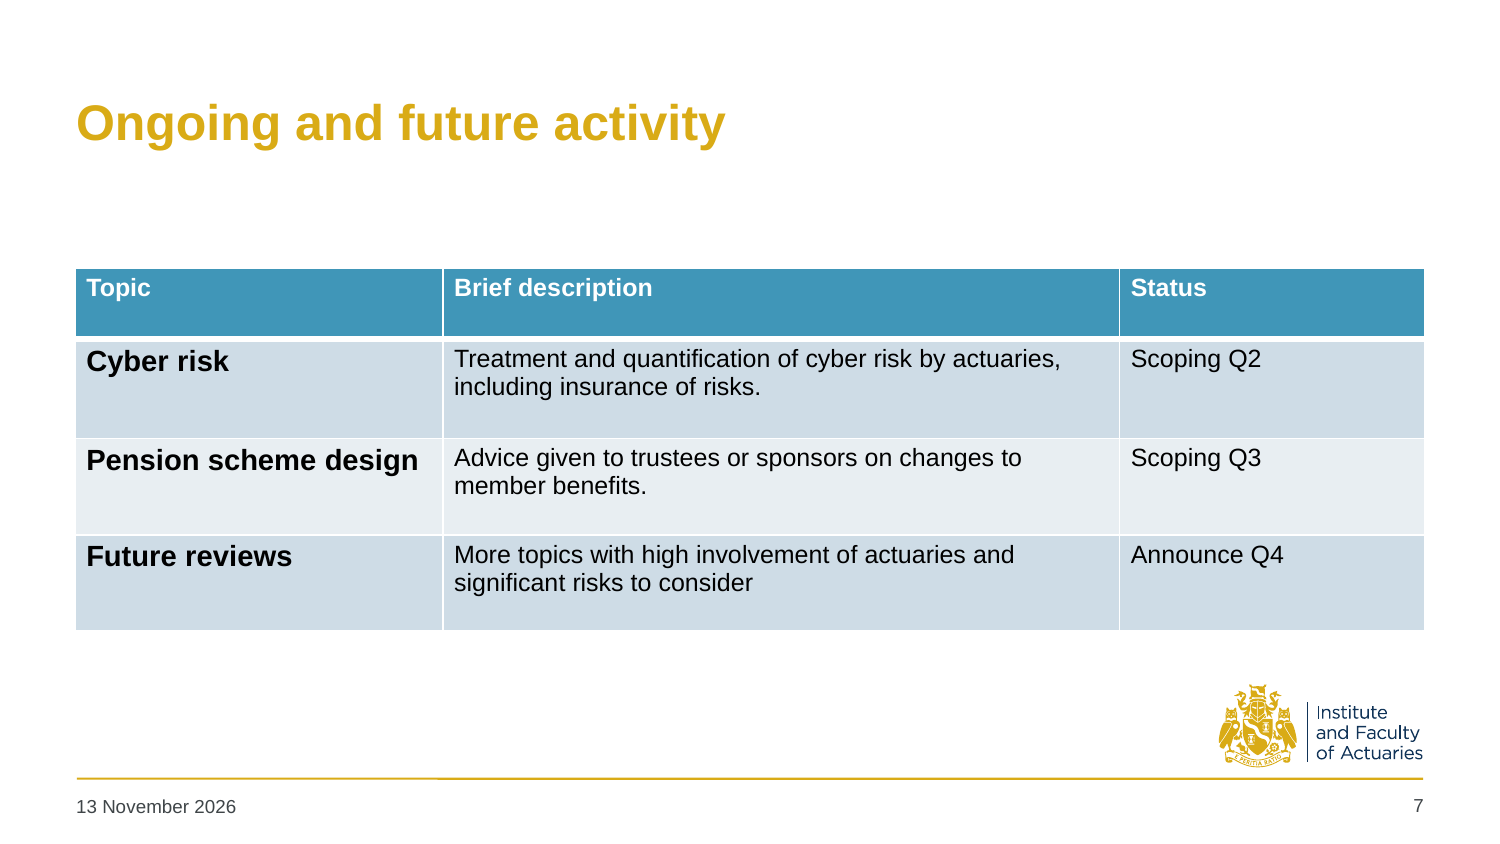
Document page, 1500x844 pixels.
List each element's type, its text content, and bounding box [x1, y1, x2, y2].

title Ongoing and future activity [64, 49, 1425, 191]
table_cell Scoping Q3 [1120, 439, 1424, 534]
table_header Status [1120, 269, 1424, 336]
table_header Brief description [444, 269, 1119, 336]
table_cell Cyber risk [76, 342, 442, 438]
table_cell Treatment and quantification of cyber risk by actuaries, including insurance of risks. [444, 342, 1119, 438]
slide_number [64, 788, 396, 830]
table_cell Announce Q4 [1120, 536, 1424, 630]
table_cell Future reviews [76, 536, 442, 630]
table_cell Scoping Q2 [1120, 342, 1424, 438]
table_header Topic [76, 269, 442, 336]
table_cell More topics with high involvement of actuaries and significant risks to consider [444, 536, 1119, 630]
table_cell Pension scheme design [76, 439, 442, 534]
slide_number 7 [1328, 787, 1436, 830]
table_cell Advice given to trustees or sponsors on changes to member benefits. [444, 439, 1119, 534]
